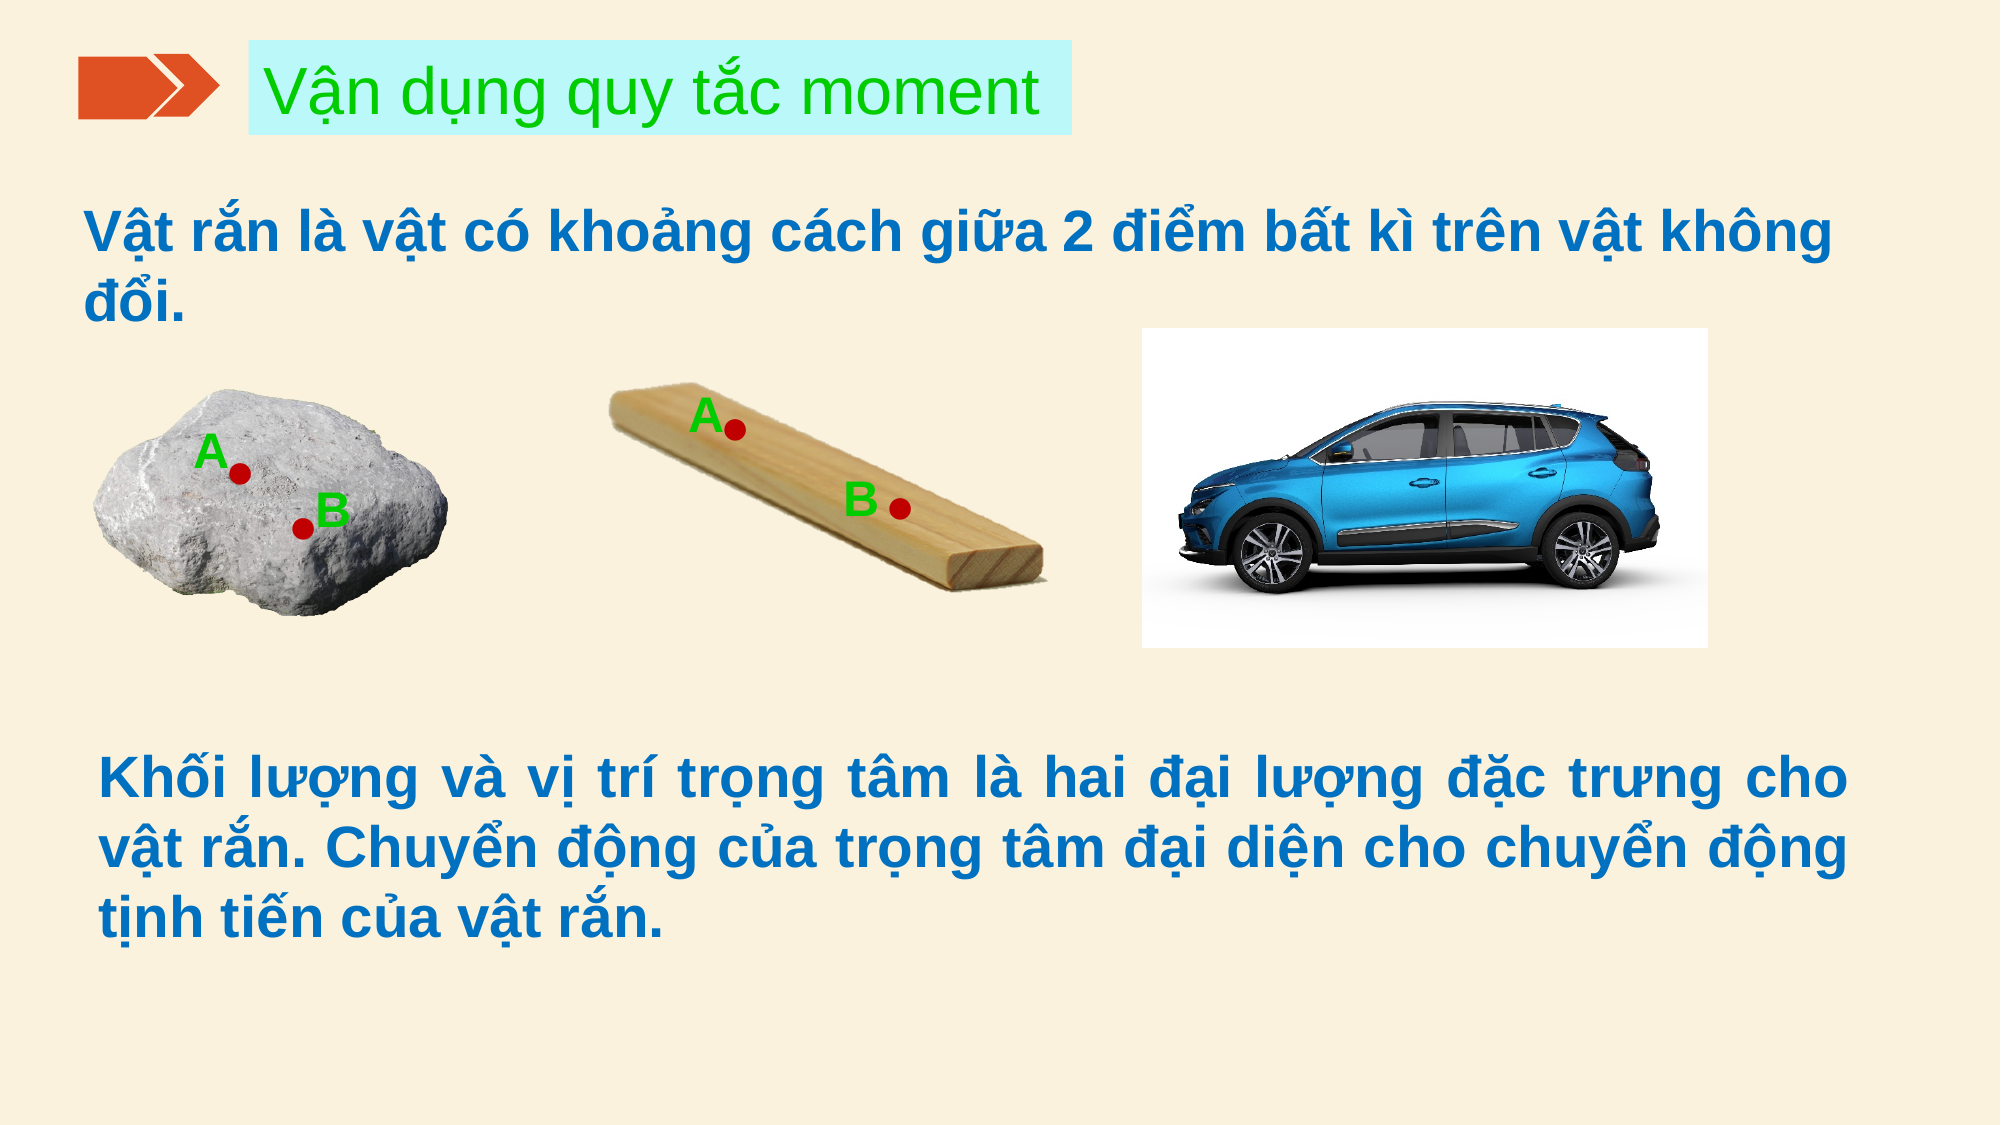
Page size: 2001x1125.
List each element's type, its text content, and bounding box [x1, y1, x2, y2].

text_box Vận dụng quy tắc moment [248, 40, 1072, 135]
picture [582, 339, 1073, 638]
text_box Khối lượng và vị trí trọng tâm là hai đại lượng đặc trưng cho vật rắn. Chuyển động của trọng tâm đại diện cho chuyển động tịnh tiến của vật rắn. [83, 732, 1866, 957]
picture [35, 315, 513, 690]
text_box [151, 51, 222, 119]
picture [1141, 328, 1709, 648]
text_box [76, 54, 179, 122]
text_box Vật rắn là vật có khoảng cách giữa 2 điểm bất kì trên vật không đổi. [68, 186, 1851, 341]
